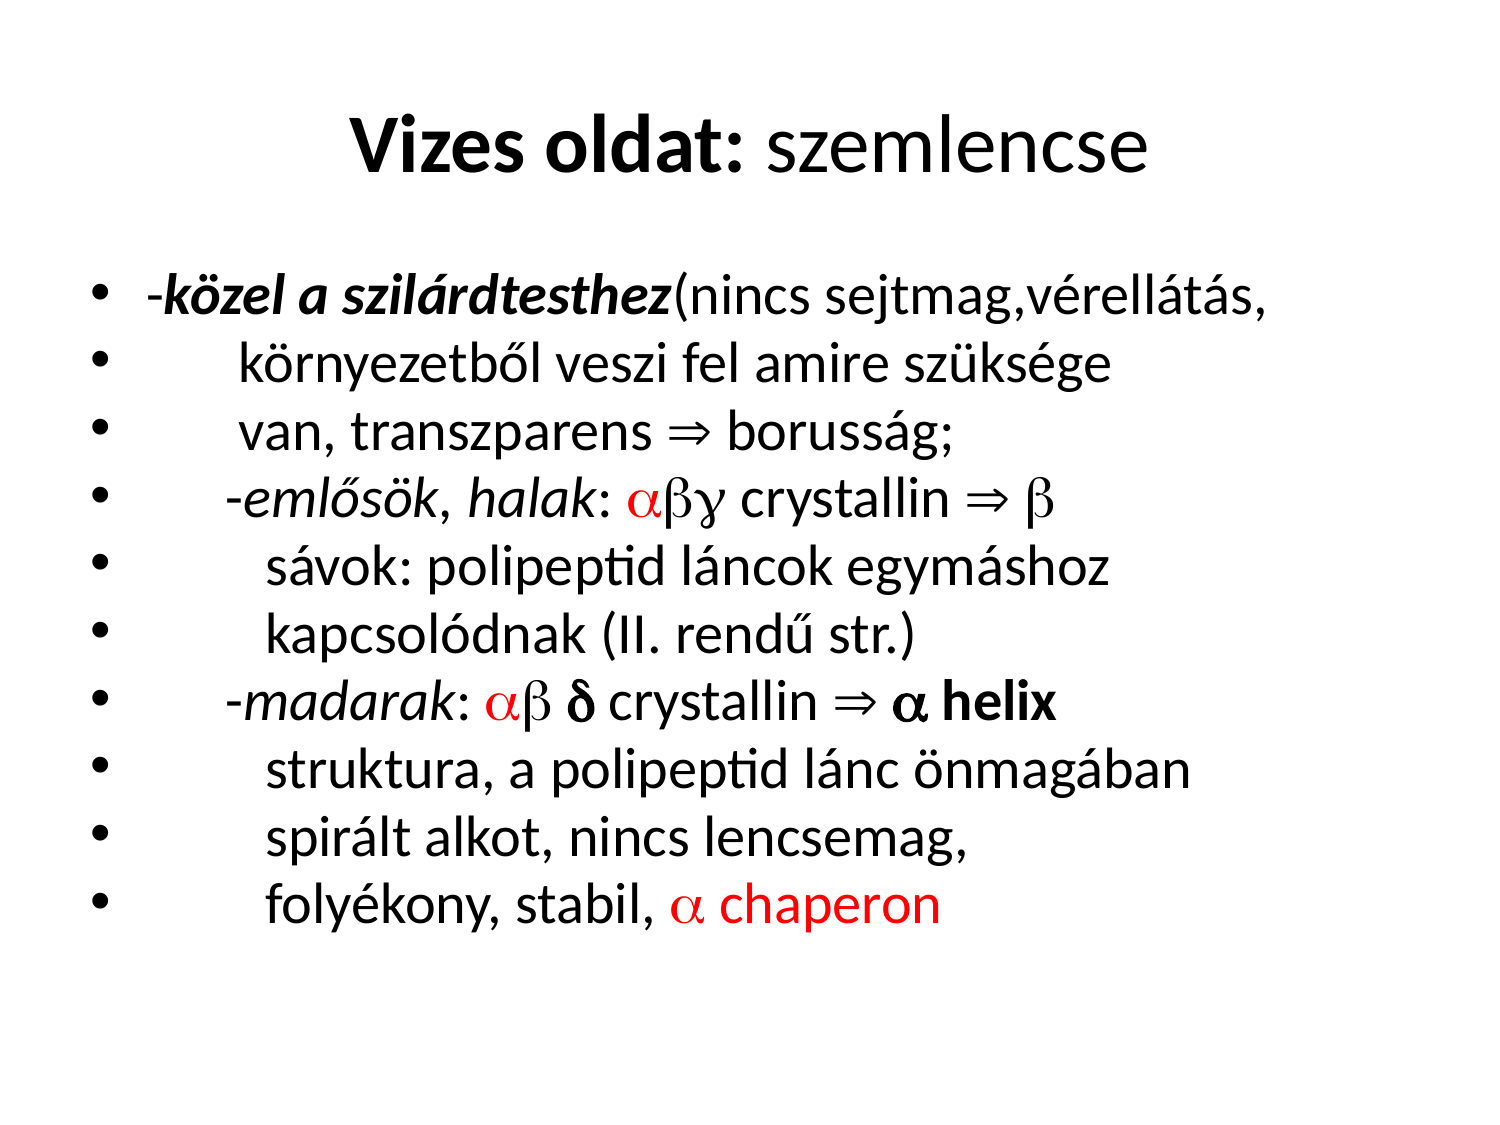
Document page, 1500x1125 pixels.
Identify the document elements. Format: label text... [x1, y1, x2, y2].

list -közel a szilárdtesthez(nincs sejtmag,vérellátás, környezetből veszi fel amire szüksége van, transzparens  borusság; -emlősök, halak:  crystallin   sávok: polipeptid láncok egymáshoz kapcsolódnak (II. rendű str.) -madarak:   crystallin   helix struktura, a polipeptid lánc önmagában spirált alkot, nincs lencsemag, folyékony, stabil,  chaperon [74, 262, 1426, 1006]
title Vizes oldat: szemlencse [74, 44, 1426, 233]
